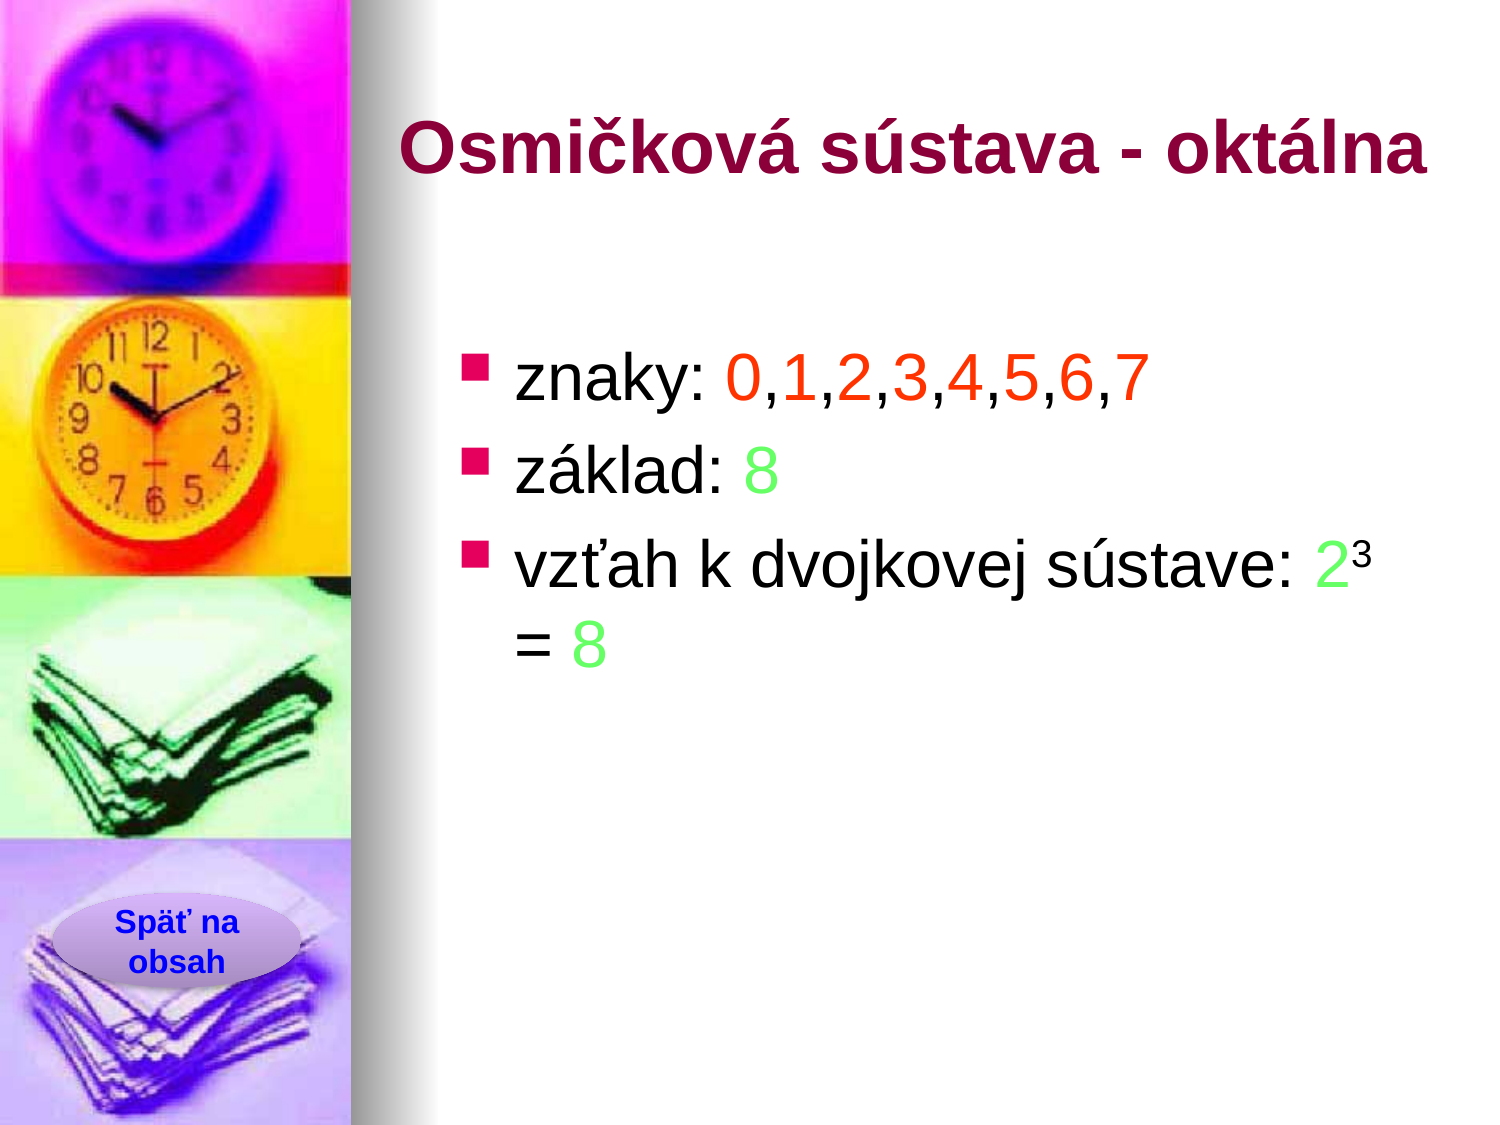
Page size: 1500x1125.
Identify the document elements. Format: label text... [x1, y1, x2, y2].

picture [0, 0, 351, 1125]
text_box Späť na obsah [53, 893, 302, 988]
title Osmičková sústava - oktálna [383, 66, 1460, 221]
list znaky: 0,1,2,3,4,5,6,7 základ: 8 vzťah k dvojkovej sústave: 23 = 8 [442, 326, 1394, 799]
